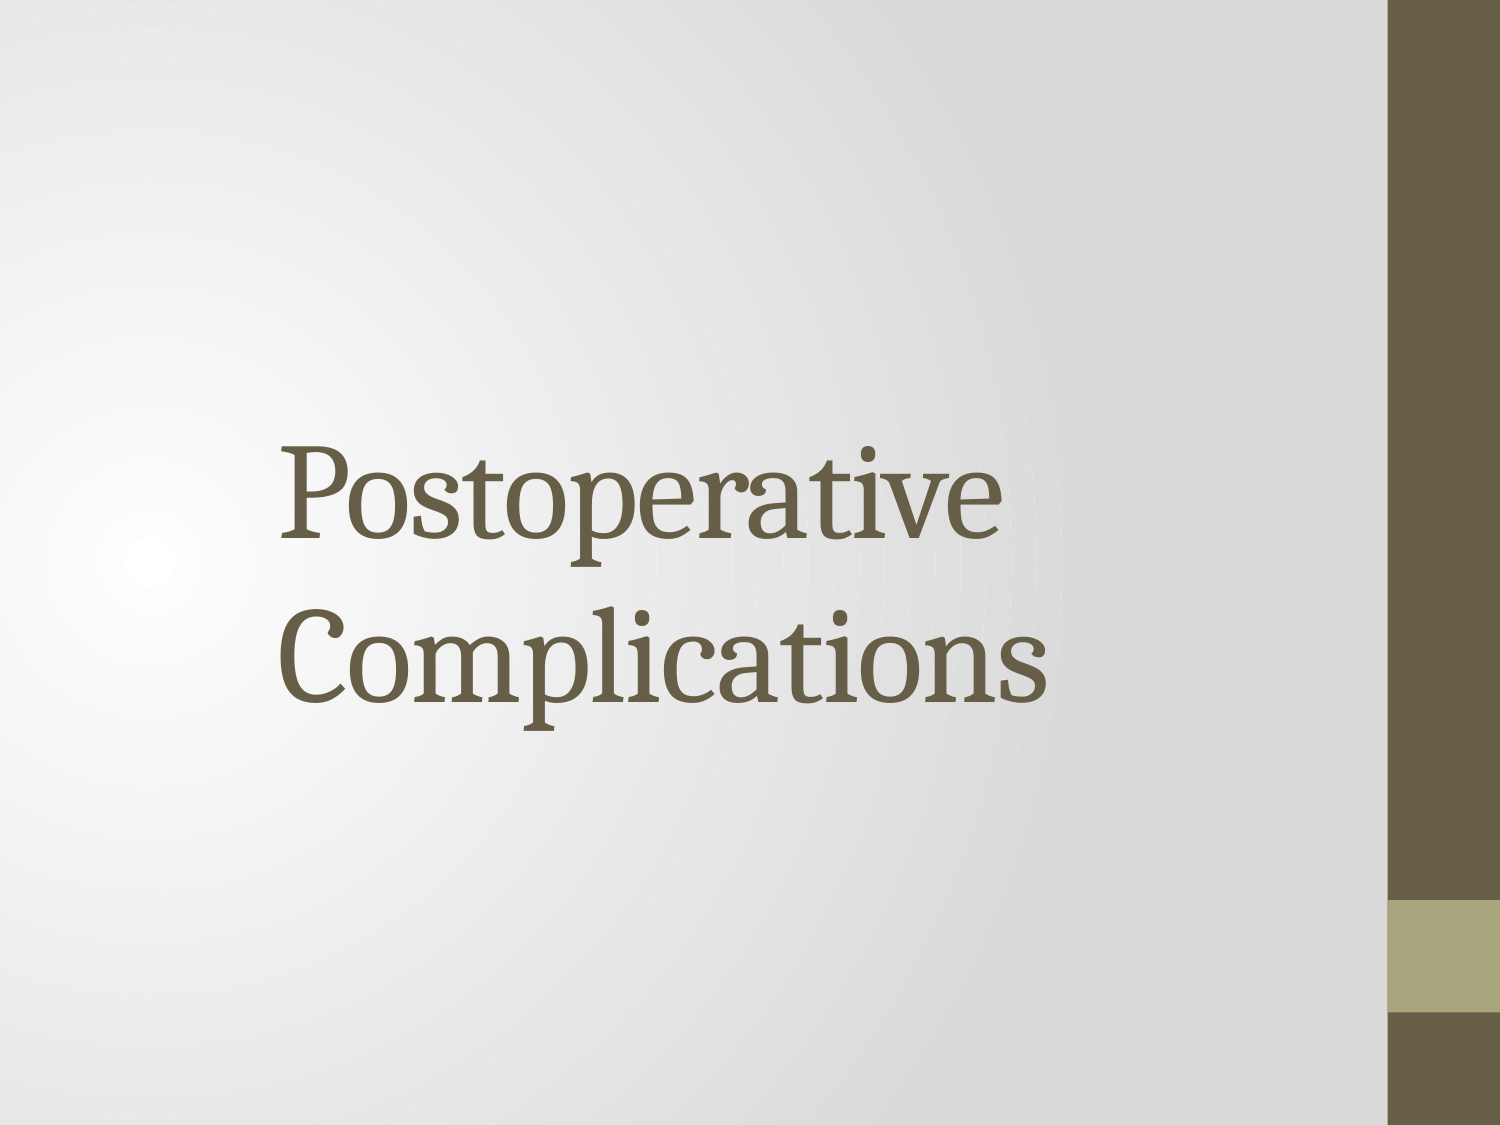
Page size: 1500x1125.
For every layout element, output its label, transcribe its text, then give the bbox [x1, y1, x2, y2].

title Postoperative Complications [262, 312, 1500, 738]
